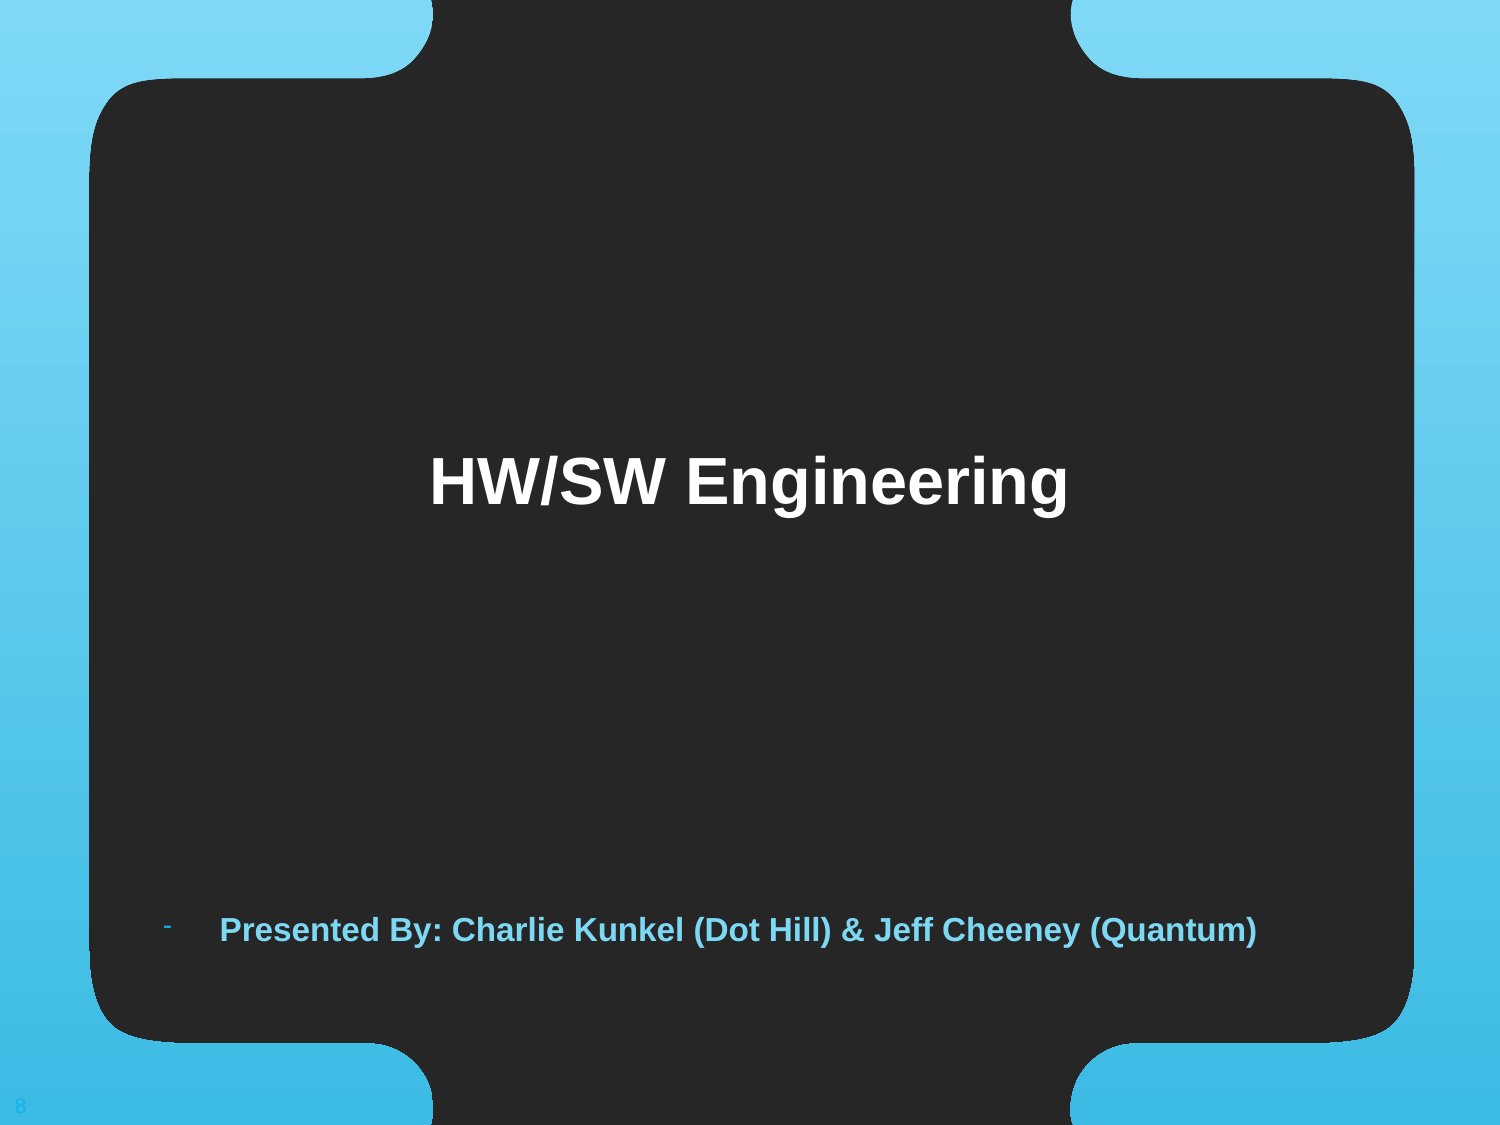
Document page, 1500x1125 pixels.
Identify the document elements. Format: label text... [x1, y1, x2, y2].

text_box Presented By: Charlie Kunkel (Dot Hill) & Jeff Cheeney (Quantum) [148, 900, 1323, 1000]
title HW/SW Engineering [112, 424, 1388, 531]
slide_number 8 [0, 1085, 77, 1125]
